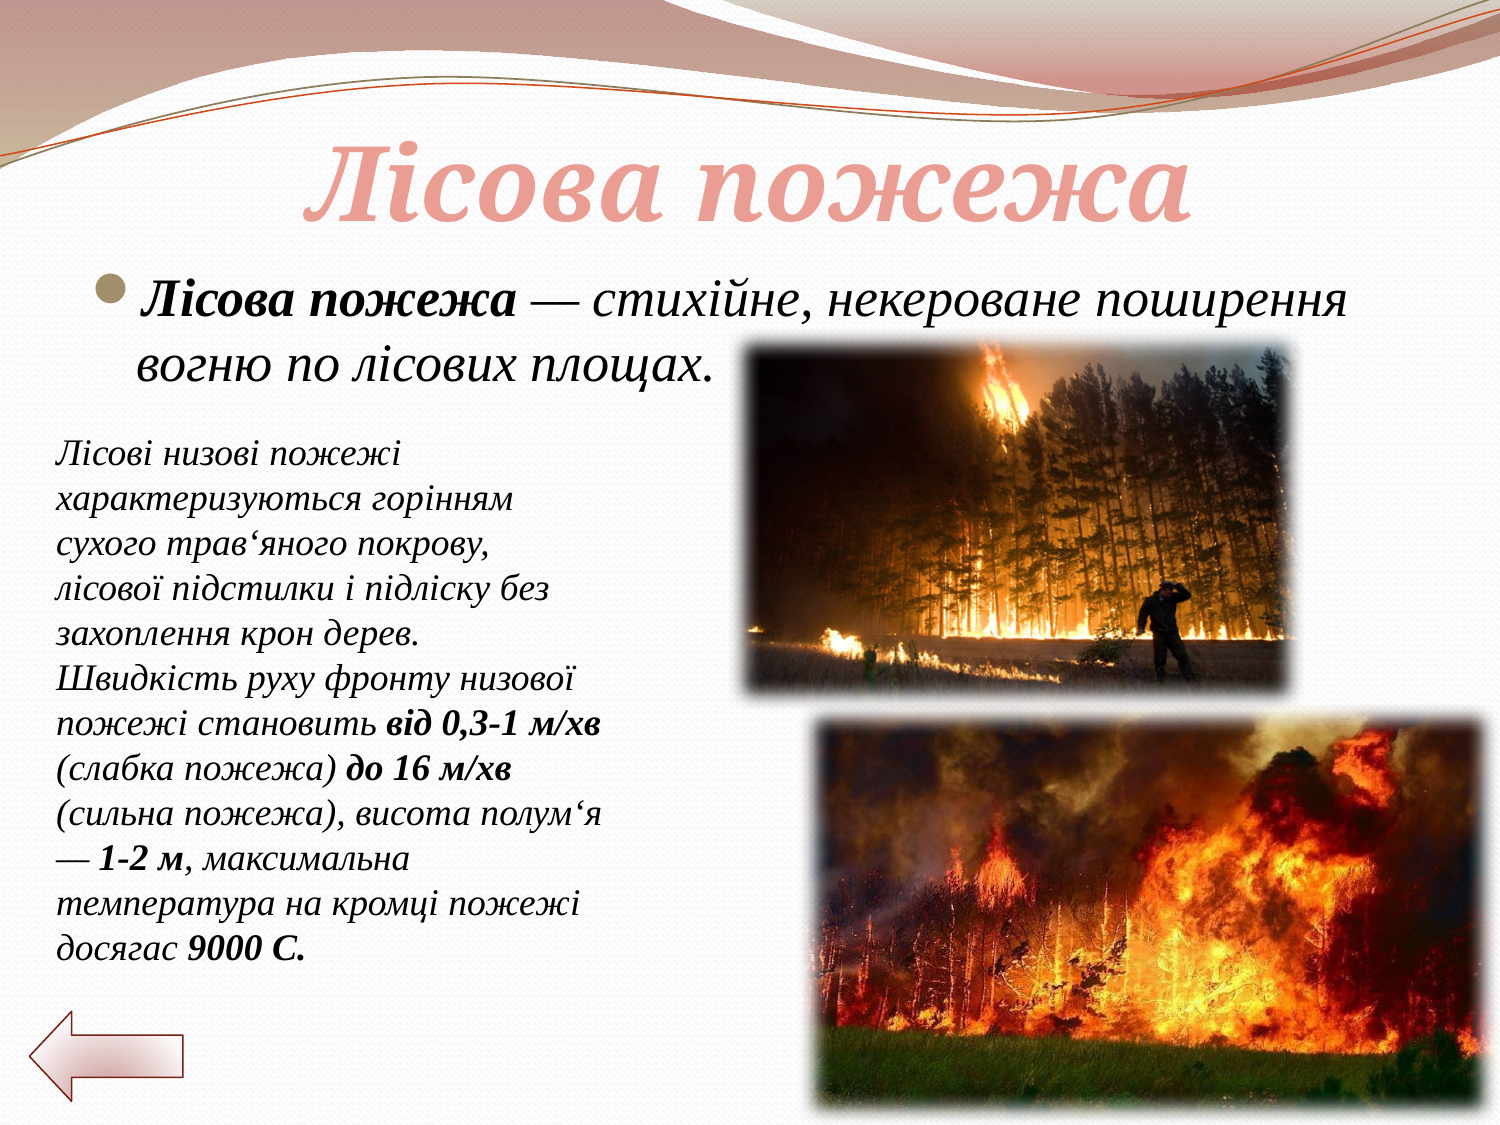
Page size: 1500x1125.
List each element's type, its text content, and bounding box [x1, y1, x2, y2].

text_box [28, 1010, 184, 1103]
list Лісова пожежа — стихійне, некероване поширення вогню по лісових площах. [76, 255, 1427, 976]
text_box Лiсовi низовi пожежi характеризуються горiнням сухого трав‘яного покрову, лiсової пiдстилки i пiдлiску без захоплення крон дерев. Швидкiсть руху фронту низової пожежі становить вiд 0,3-1 м/хв (слабка пожежа) до 16 м/хв (сильна пожежа), висота полум‘я — 1-2 м, максимальна температура на кромцi пожежi досягас 9000 С. [41, 420, 621, 976]
title Лісова пожежа [76, 54, 1427, 243]
picture [726, 326, 1500, 1125]
